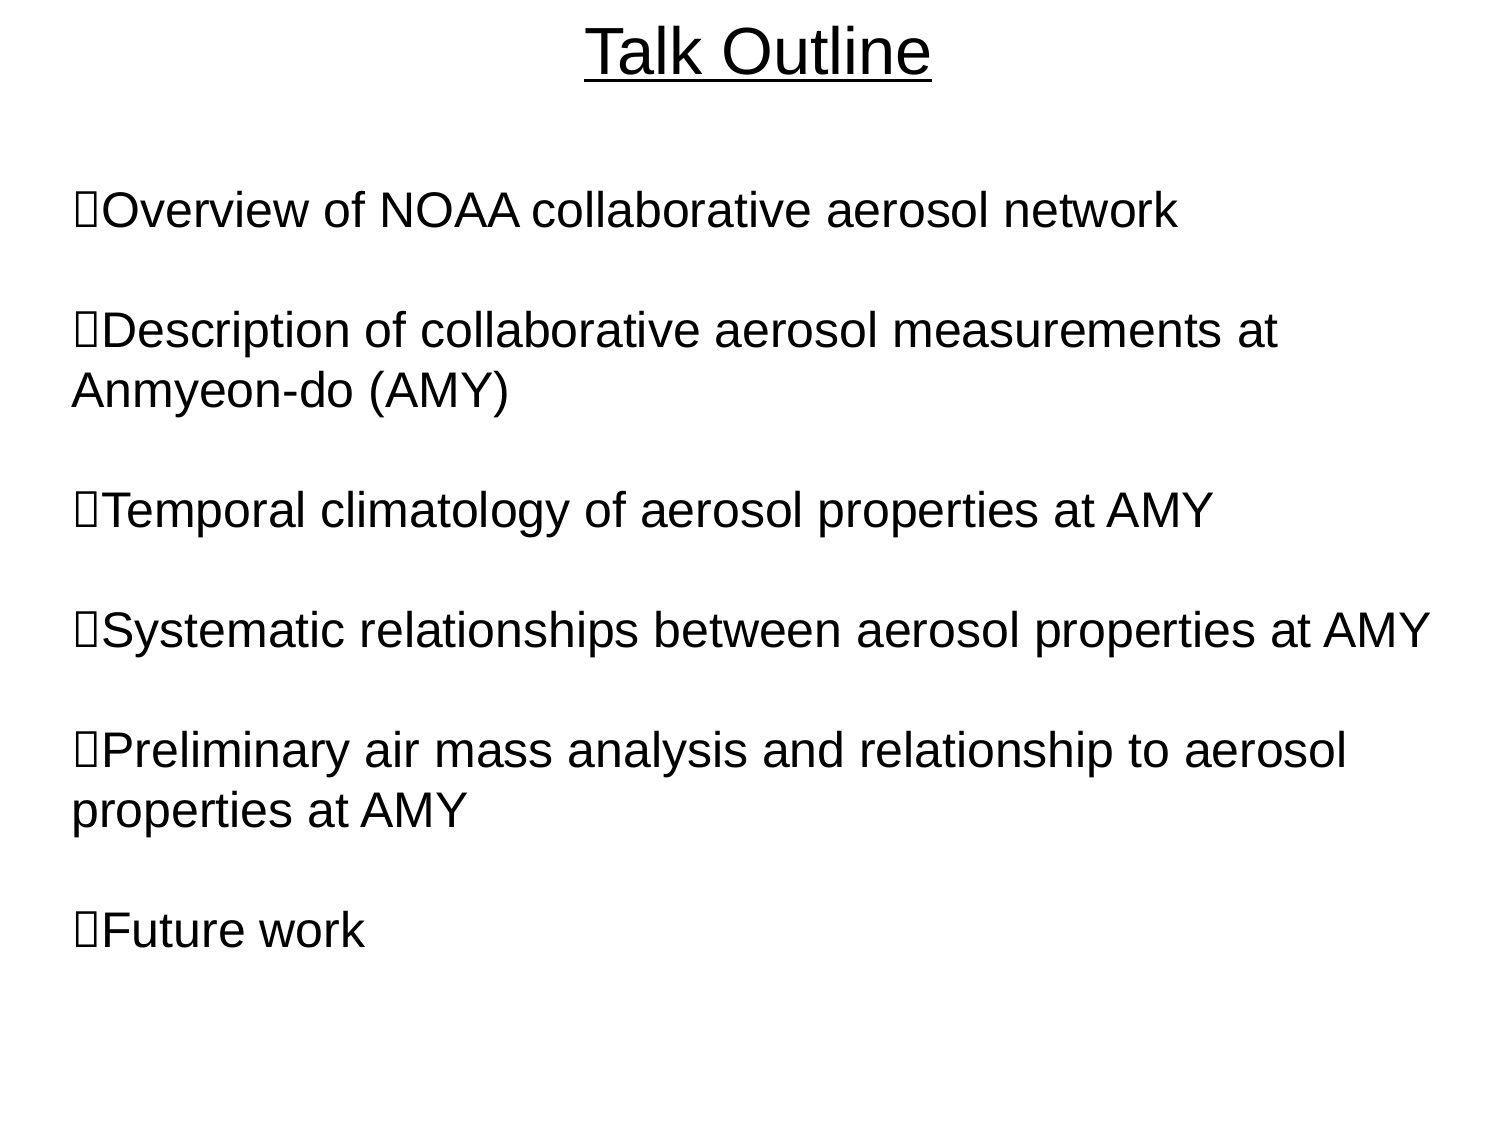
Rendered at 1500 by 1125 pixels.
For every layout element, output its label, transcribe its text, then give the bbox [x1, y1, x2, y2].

text_box Overview of NOAA collaborative aerosol network Description of collaborative aerosol measurements at Anmyeon-do (AMY) Temporal climatology of aerosol properties at AMY Systematic relationships between aerosol properties at AMY Preliminary air mass analysis and relationship to aerosol properties at AMY Future work [56, 170, 1474, 965]
text_box Talk Outline [569, 0, 948, 96]
